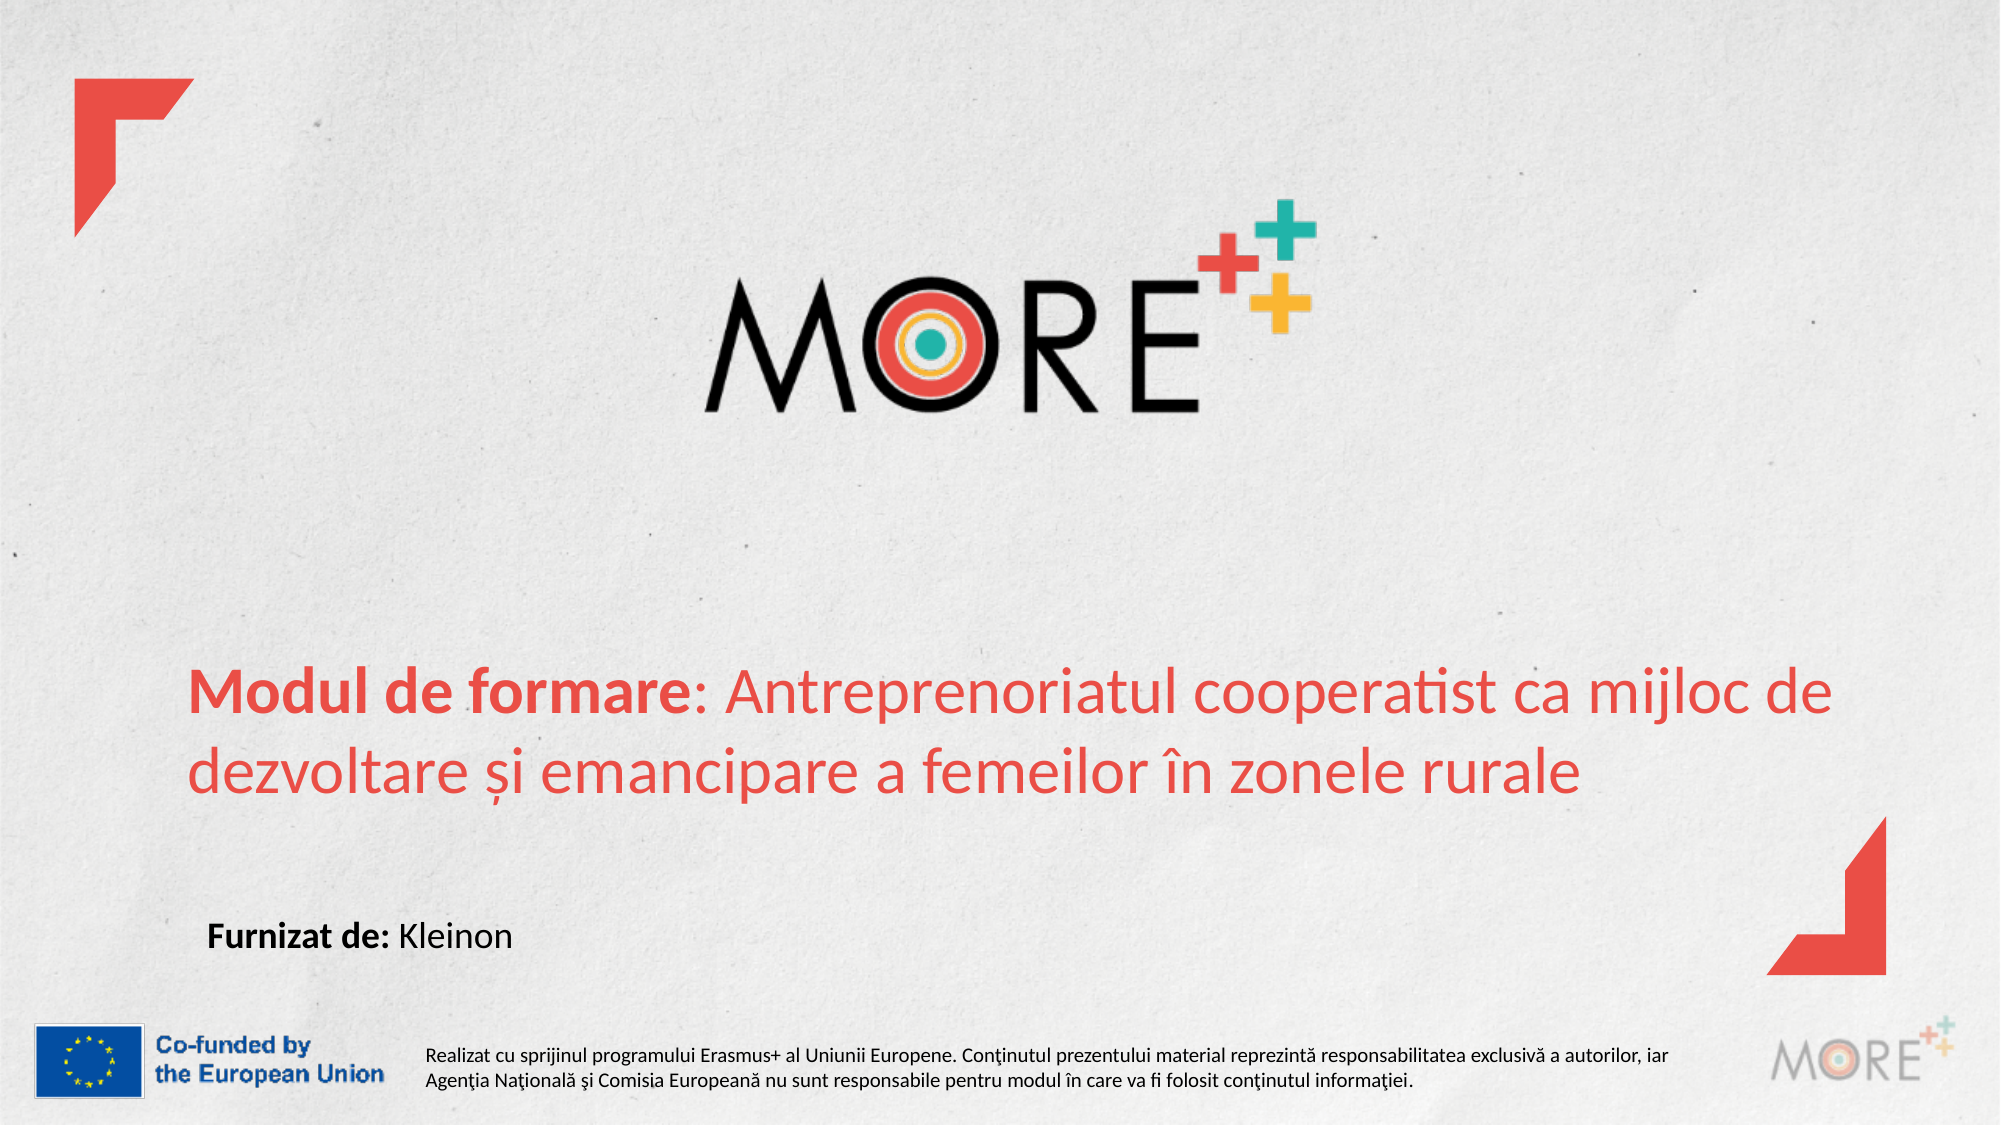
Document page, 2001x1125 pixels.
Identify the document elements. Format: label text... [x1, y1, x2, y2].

text_box [75, 79, 193, 235]
text_box Realizat cu sprijinul programului Erasmus+ al Uniunii Europene. Conţinutul prezentului material reprezintă responsabilitatea exclusivă a autorilor, iar Agenţia Naţională şi Comisia Europeană nu sunt responsabile pentru modul în care va fi folosit conţinutul informaţiei. [415, 1034, 1707, 1100]
text_box [1768, 819, 1885, 975]
text_box Modul de formare: Antreprenoriatul cooperatist ca mijloc de dezvoltare și emancipare a femeilor în zonele rurale [172, 639, 1952, 930]
picture [0, 0, 2001, 1125]
text_box Furnizat de: Kleinon [192, 903, 1192, 964]
